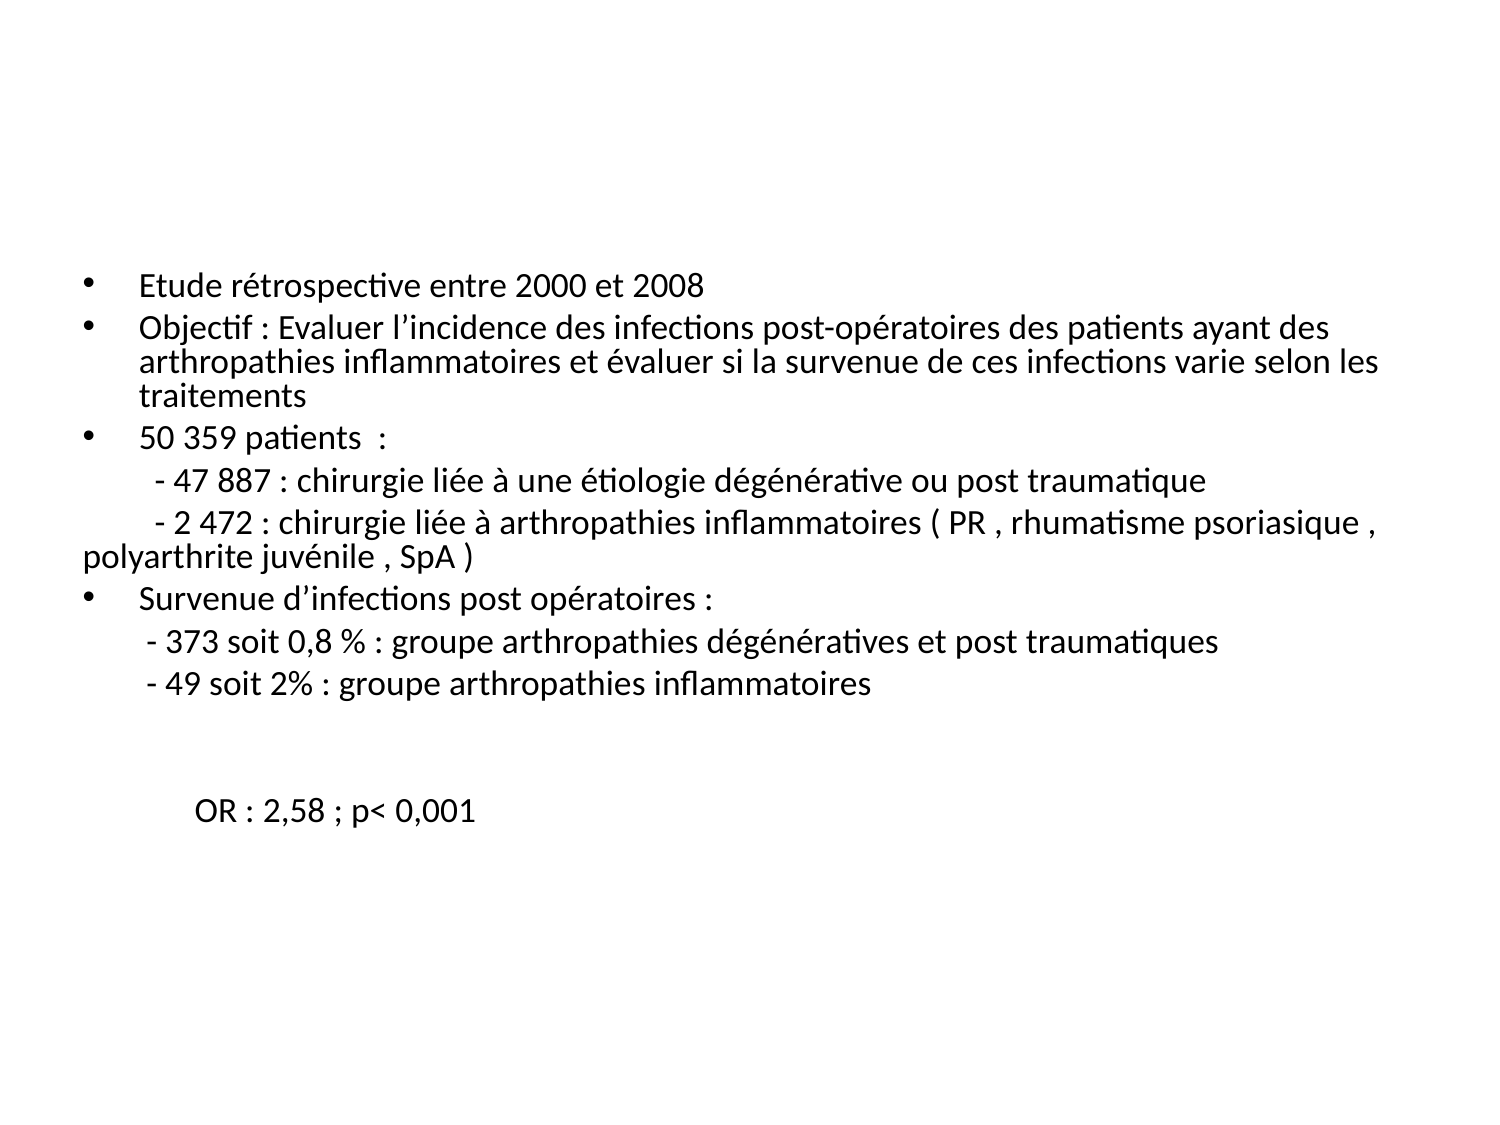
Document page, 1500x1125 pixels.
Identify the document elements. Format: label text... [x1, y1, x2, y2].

list Etude rétrospective entre 2000 et 2008 Objectif : Evaluer l’incidence des infections post-opératoires des patients ayant des arthropathies inflammatoires et évaluer si la survenue de ces infections varie selon les traitements 50 359 patients : - 47 887 : chirurgie liée à une étiologie dégénérative ou post traumatique - 2 472 : chirurgie liée à arthropathies inflammatoires ( PR , rhumatisme psoriasique , polyarthrite juvénile , SpA ) Survenue d’infections post opératoires : - 373 soit 0,8 % : groupe arthropathies dégénératives et post traumatiques - 49 soit 2% : groupe arthropathies inflammatoires OR : 2,58 ; p< 0,001 [74, 261, 1426, 1006]
